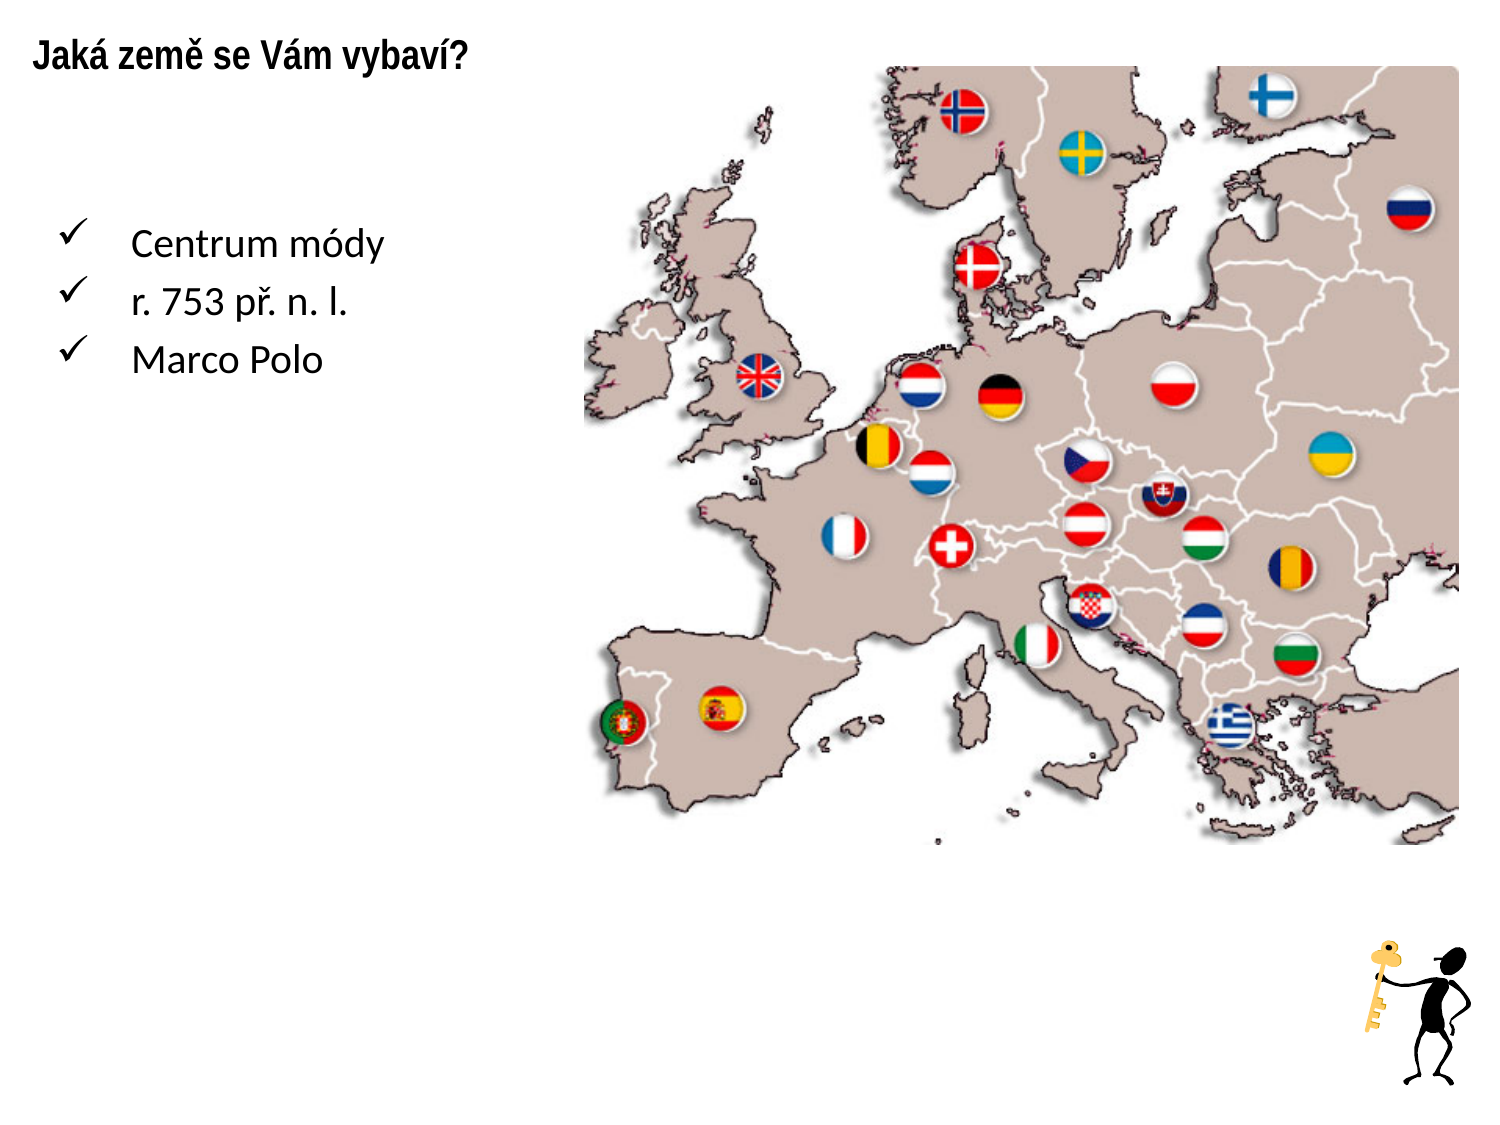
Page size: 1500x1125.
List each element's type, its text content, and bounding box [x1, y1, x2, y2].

picture [584, 66, 1459, 845]
picture [1364, 940, 1472, 1086]
text_box Centrum módy r. 753 př. n. l. Marco Polo [41, 208, 1388, 1035]
text_box Jaká země se Vám vybaví? [17, 7, 1368, 100]
